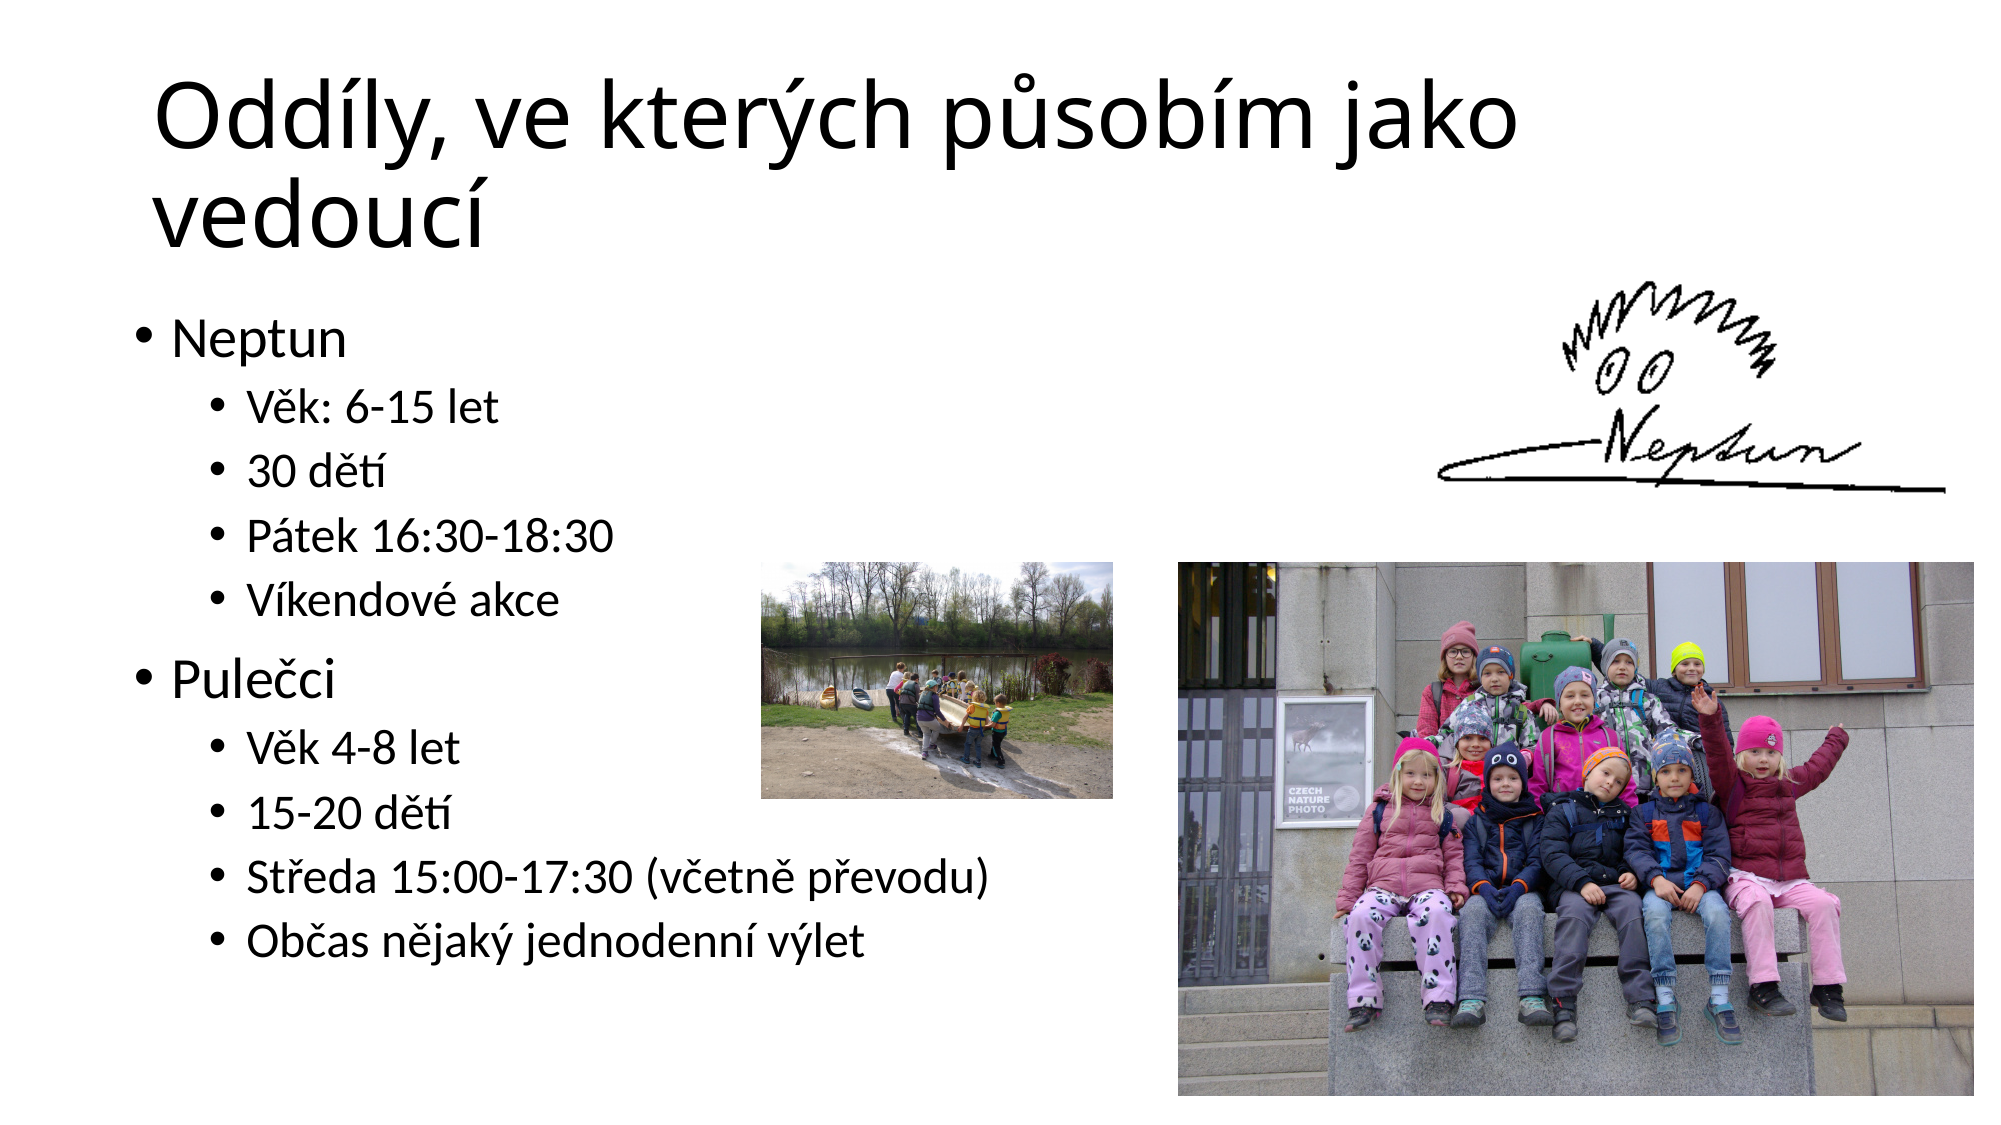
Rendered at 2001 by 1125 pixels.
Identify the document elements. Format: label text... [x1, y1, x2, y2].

title Oddíly, ve kterých působím jako vedoucí [137, 59, 1863, 278]
list Neptun Věk: 6-15 let 30 dětí Pátek 16:30-18:30 Víkendové akce Pulečci Věk 4-8 let 15-20 dětí Středa 15:00-17:30 (včetně převodu) Občas nějaký jednodenní výlet [118, 299, 1048, 1014]
picture [1178, 562, 1974, 1096]
picture [1424, 269, 1974, 520]
picture [761, 562, 1113, 799]
